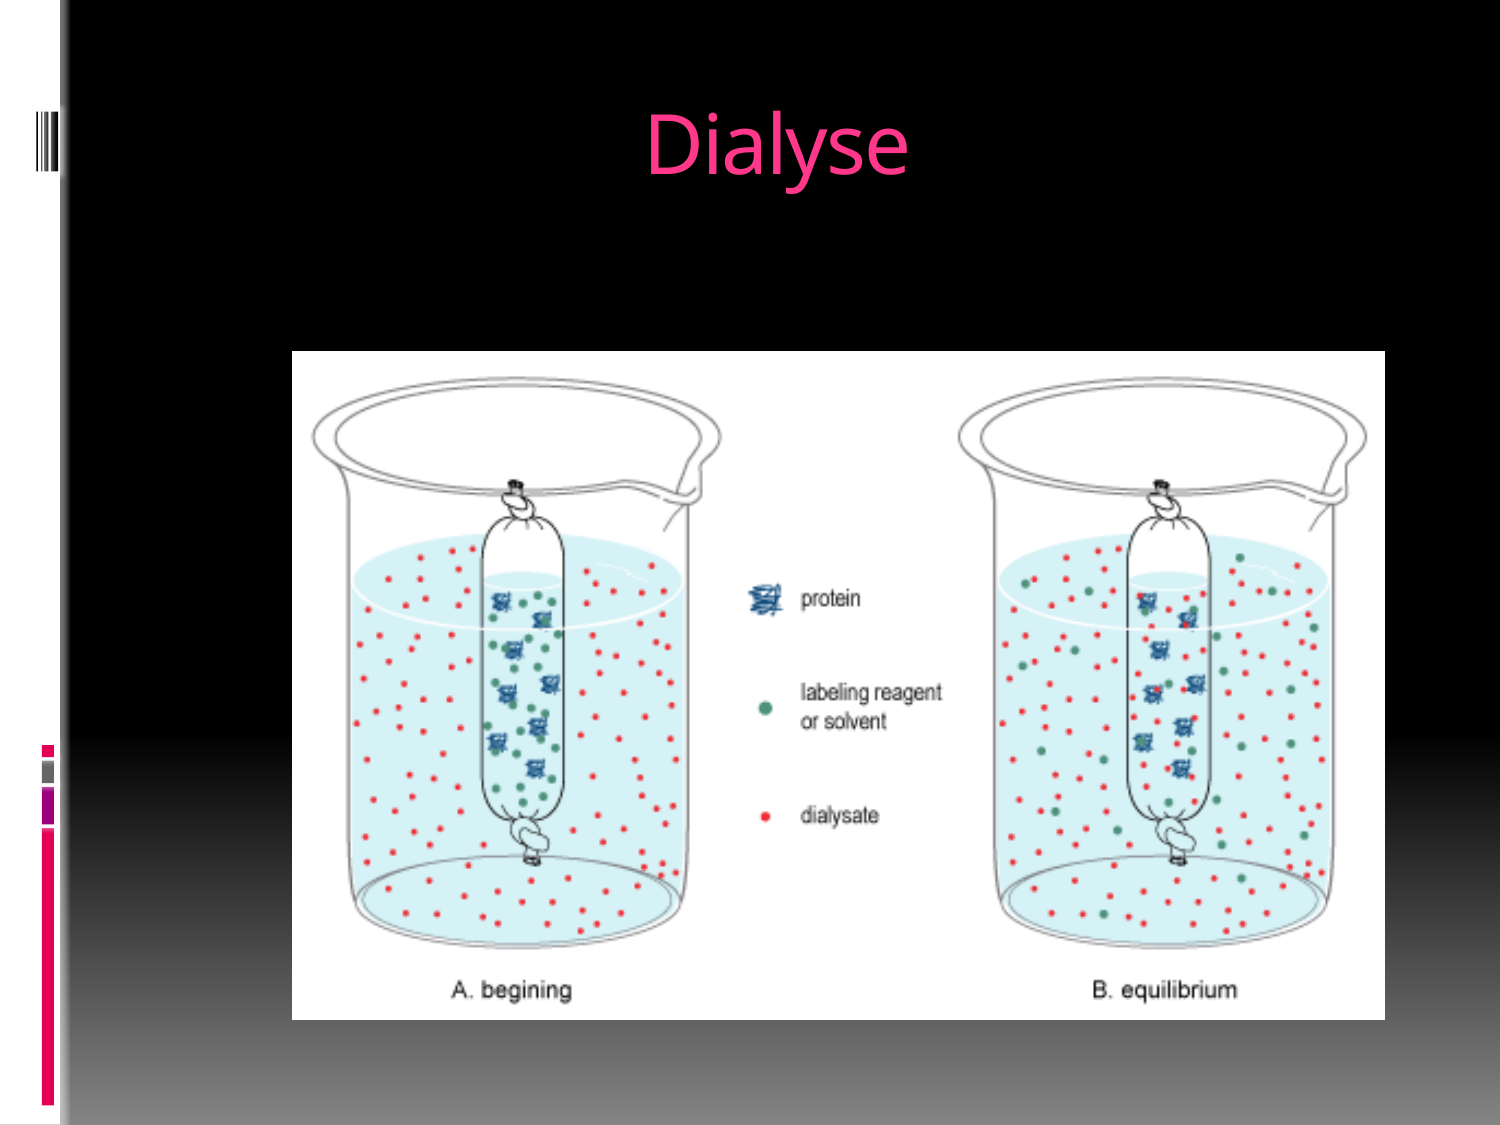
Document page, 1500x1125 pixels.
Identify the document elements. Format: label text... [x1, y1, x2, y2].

title Dialyse [150, 83, 1425, 234]
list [292, 351, 1385, 1020]
